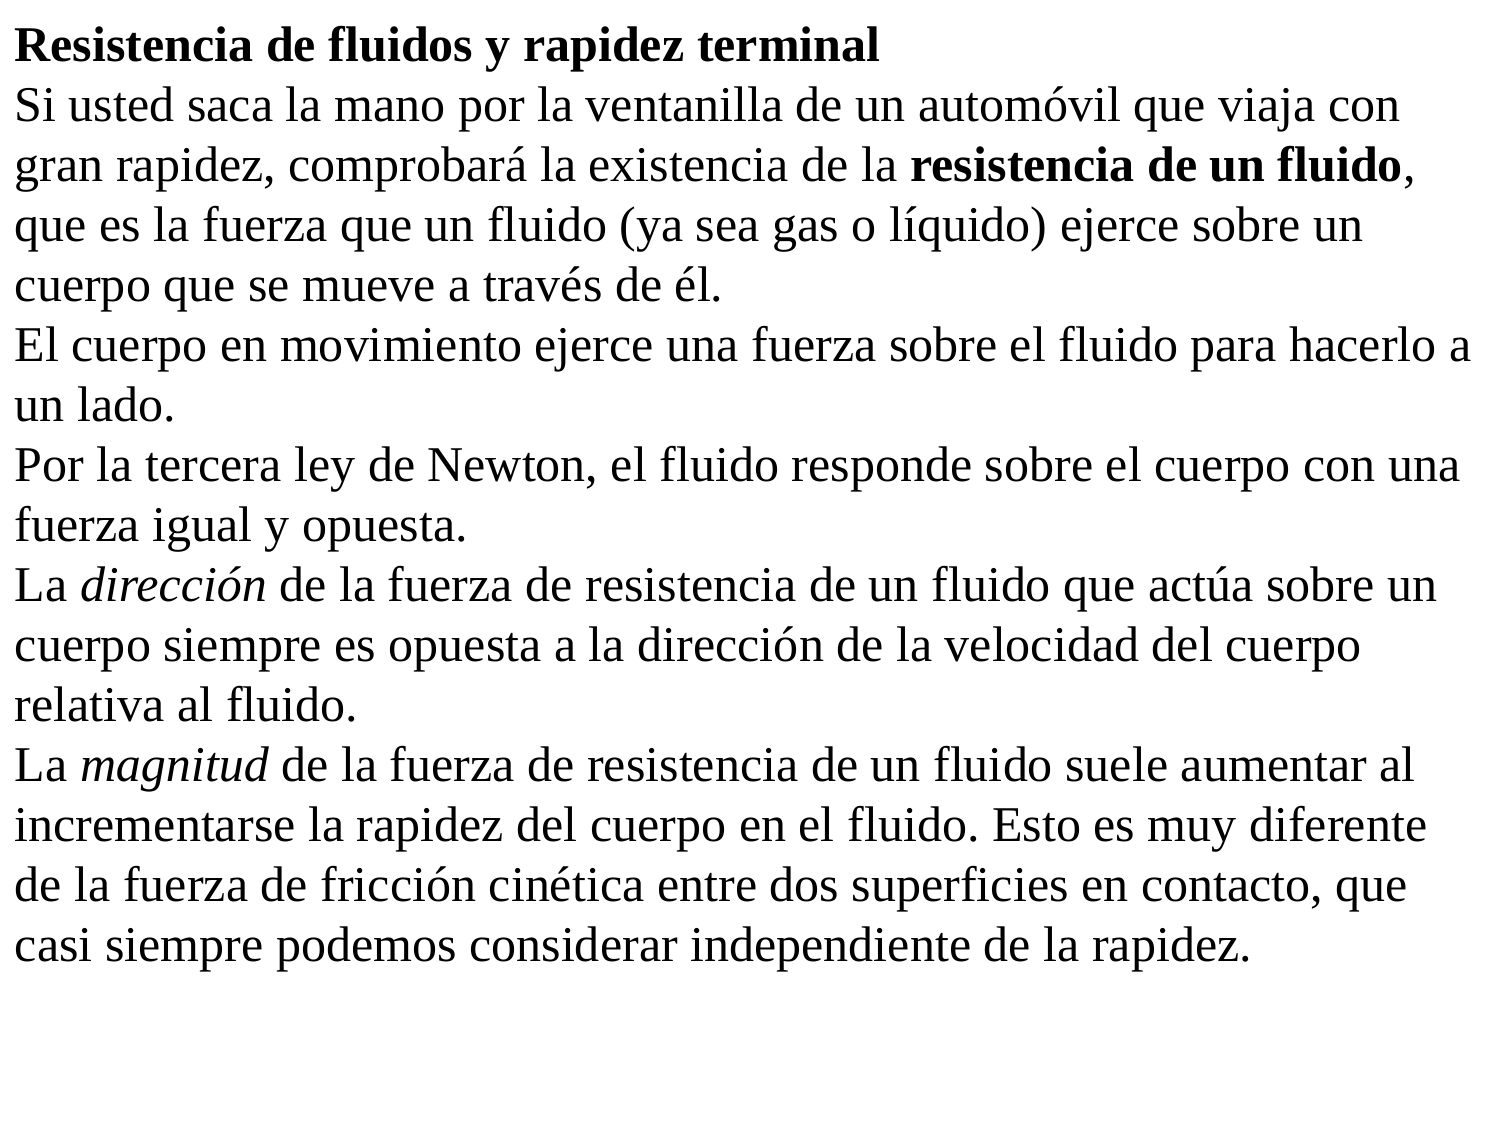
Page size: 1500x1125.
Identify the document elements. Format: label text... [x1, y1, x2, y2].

text_box Resistencia de fluidos y rapidez terminal Si usted saca la mano por la ventanilla de un automóvil que viaja con gran rapidez, comprobará la existencia de la resistencia de un fluido, que es la fuerza que un fluido (ya sea gas o líquido) ejerce sobre un cuerpo que se mueve a través de él. El cuerpo en movimiento ejerce una fuerza sobre el fluido para hacerlo a un lado. Por la tercera ley de Newton, el fluido responde sobre el cuerpo con una fuerza igual y opuesta. La dirección de la fuerza de resistencia de un fluido que actúa sobre un cuerpo siempre es opuesta a la dirección de la velocidad del cuerpo relativa al fluido. La magnitud de la fuerza de resistencia de un fluido suele aumentar al incrementarse la rapidez del cuerpo en el fluido. Esto es muy diferente de la fuerza de fricción cinética entre dos superficies en contacto, que casi siempre podemos considerar independiente de la rapidez. [0, 3, 1500, 979]
